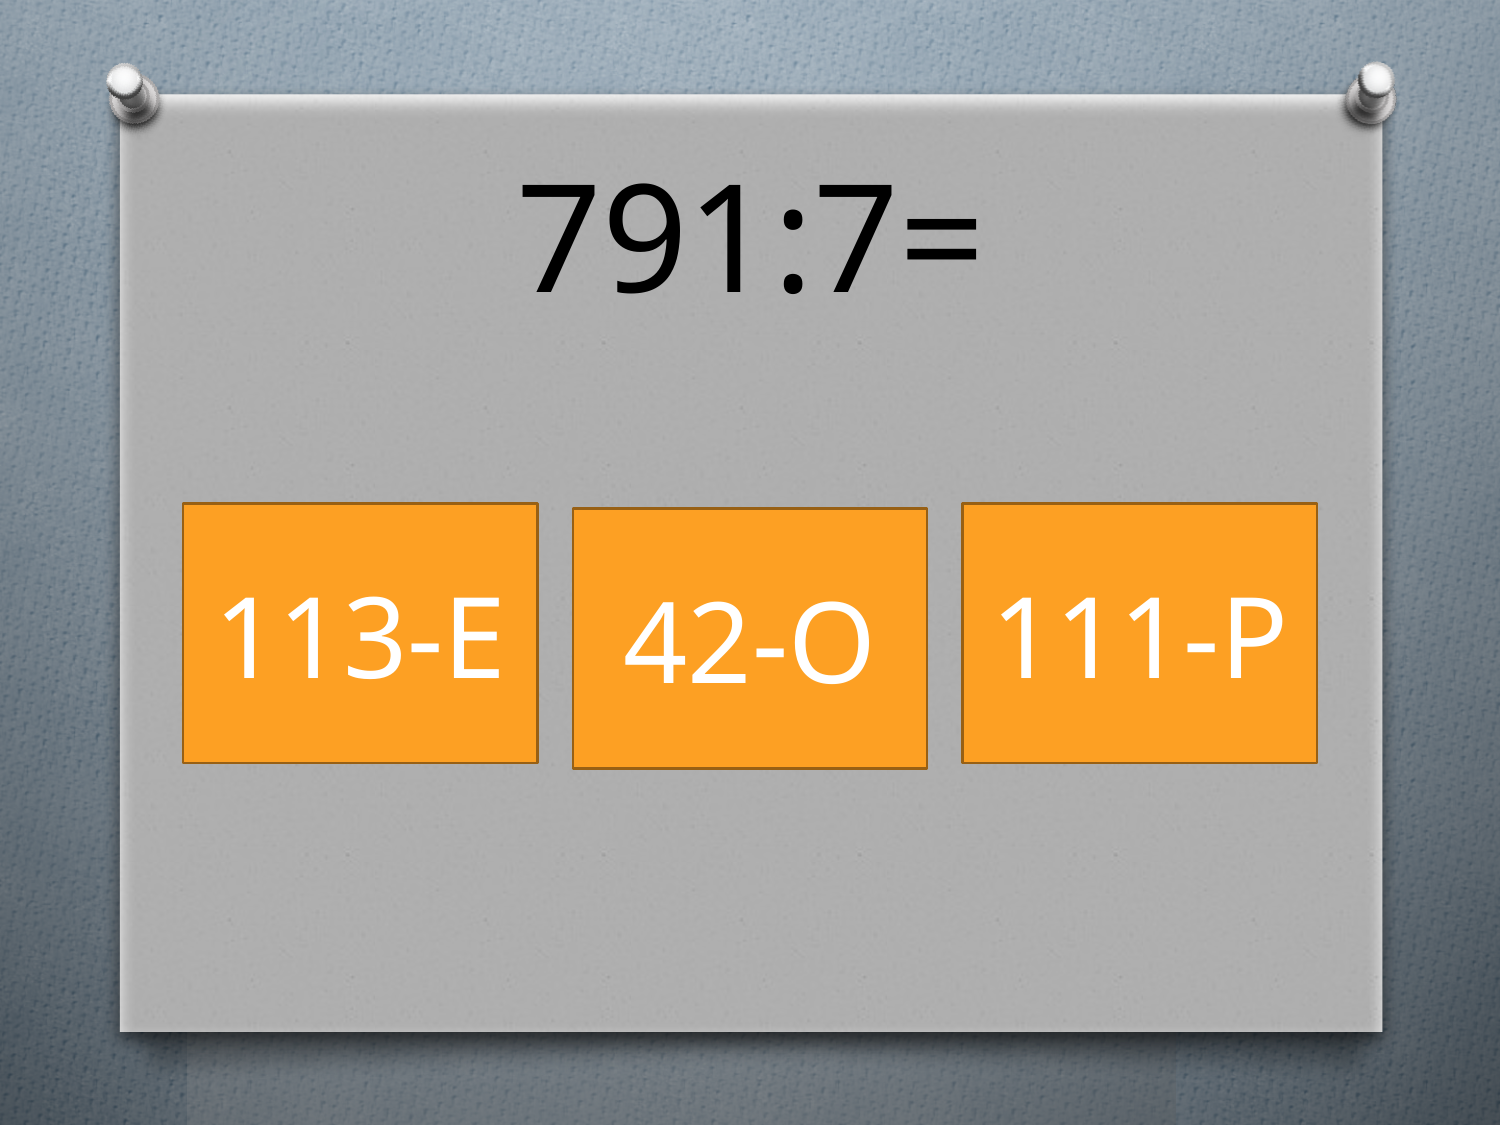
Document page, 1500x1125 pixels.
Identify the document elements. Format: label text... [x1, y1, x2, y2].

text_box 113-E [182, 502, 539, 764]
picture [75, 29, 198, 153]
title 791:7= [179, 134, 1323, 332]
picture [1317, 35, 1439, 156]
text_box 42-O [572, 507, 928, 770]
text_box 111-P [961, 502, 1318, 764]
